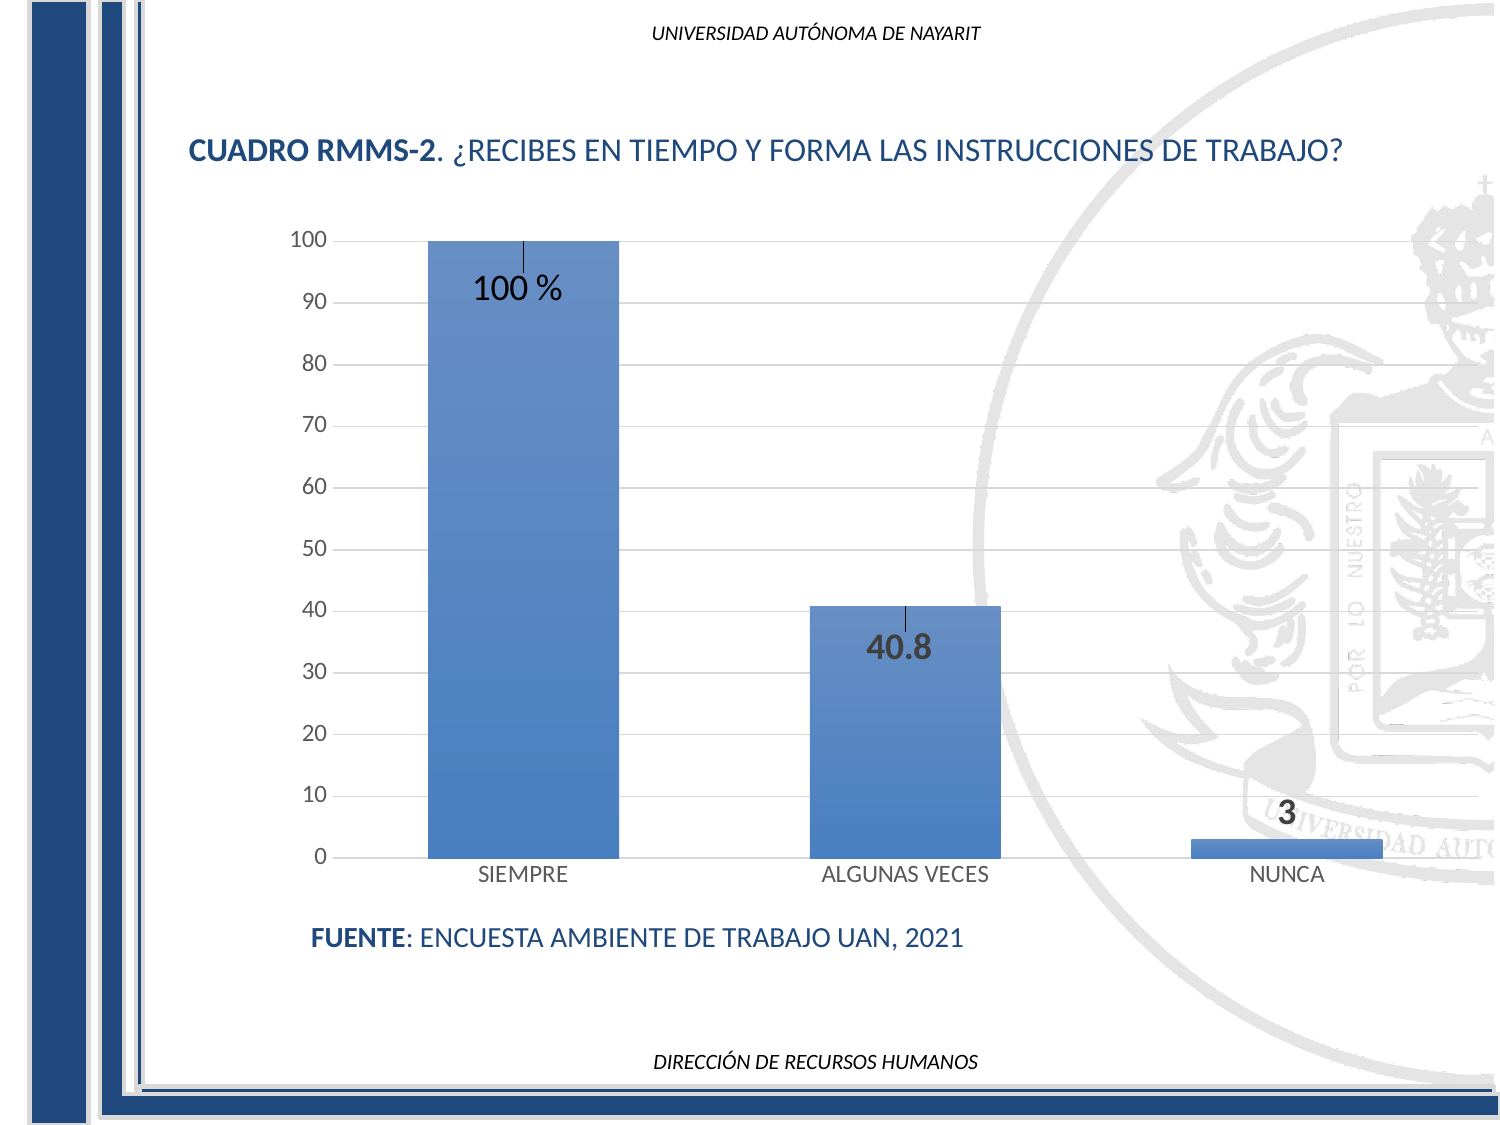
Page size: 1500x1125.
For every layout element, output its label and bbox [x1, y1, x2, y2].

text_box [29, 0, 1500, 1125]
chart [264, 214, 1500, 903]
